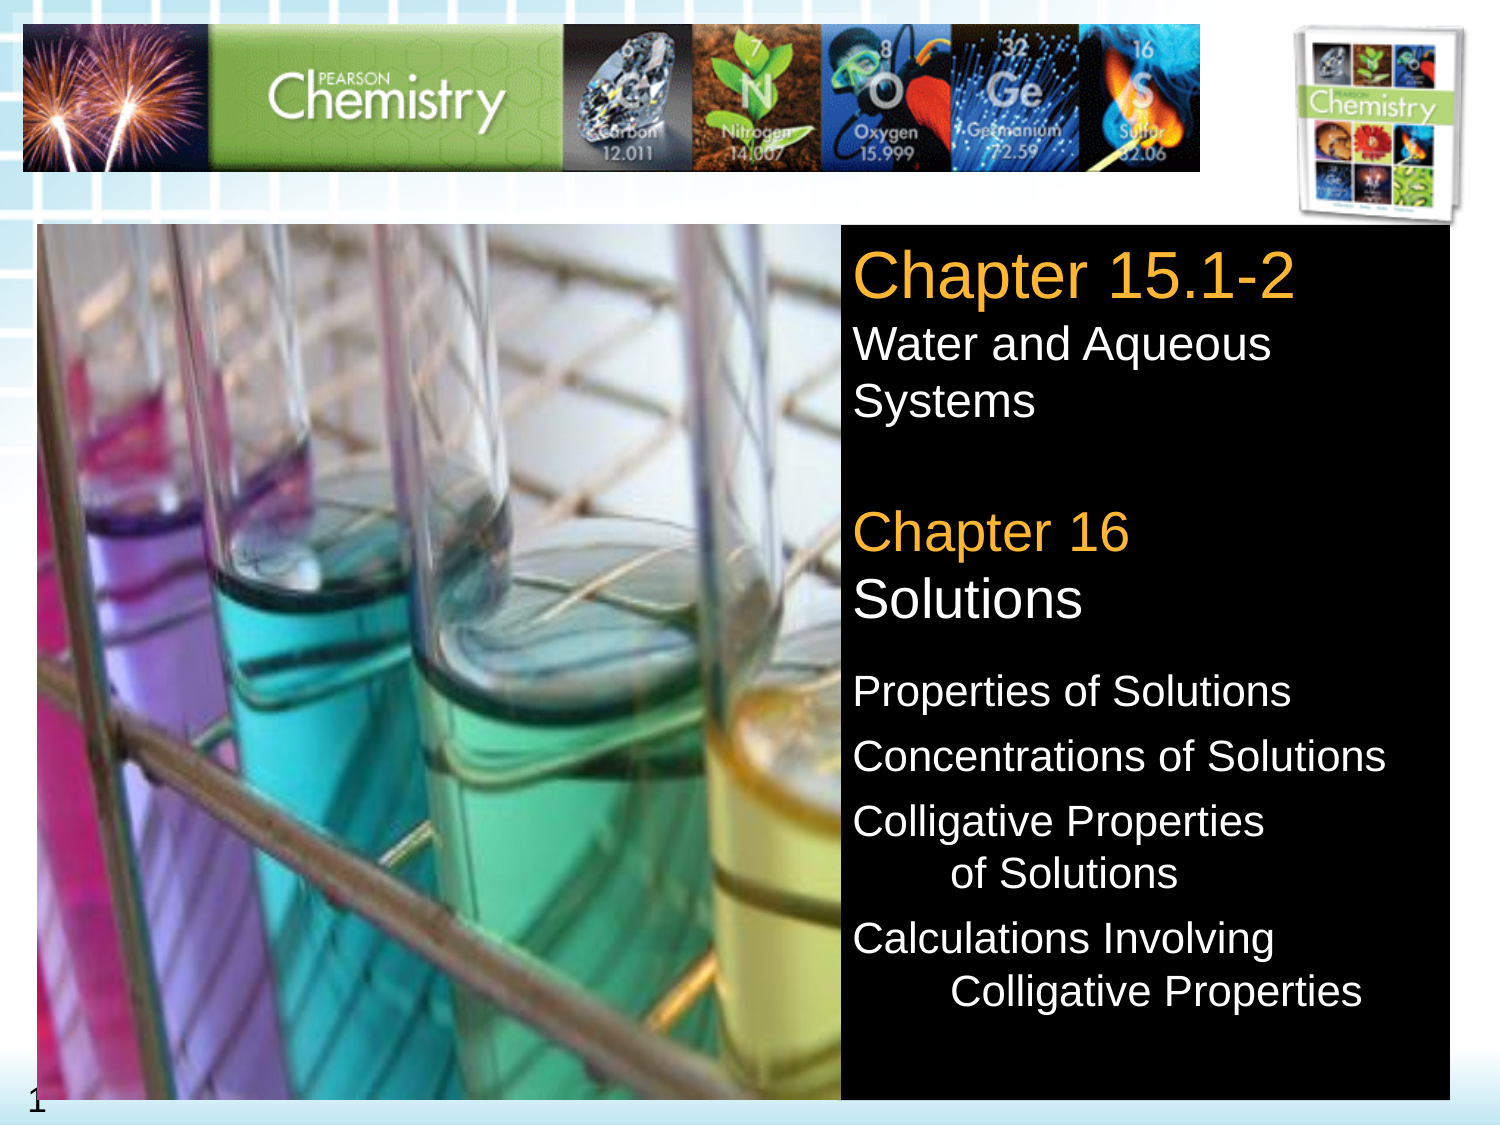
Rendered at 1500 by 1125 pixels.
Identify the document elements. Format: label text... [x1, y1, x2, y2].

text_box Chapter 15.1-2 Water and Aqueous Systems Chapter 16 Solutions Properties of Solutions Concentrations of Solutions Colligative Properties of Solutions Calculations Involving Colligative Properties [837, 224, 1450, 1101]
text_box [12, 12, 888, 95]
picture [0, 0, 1473, 1100]
